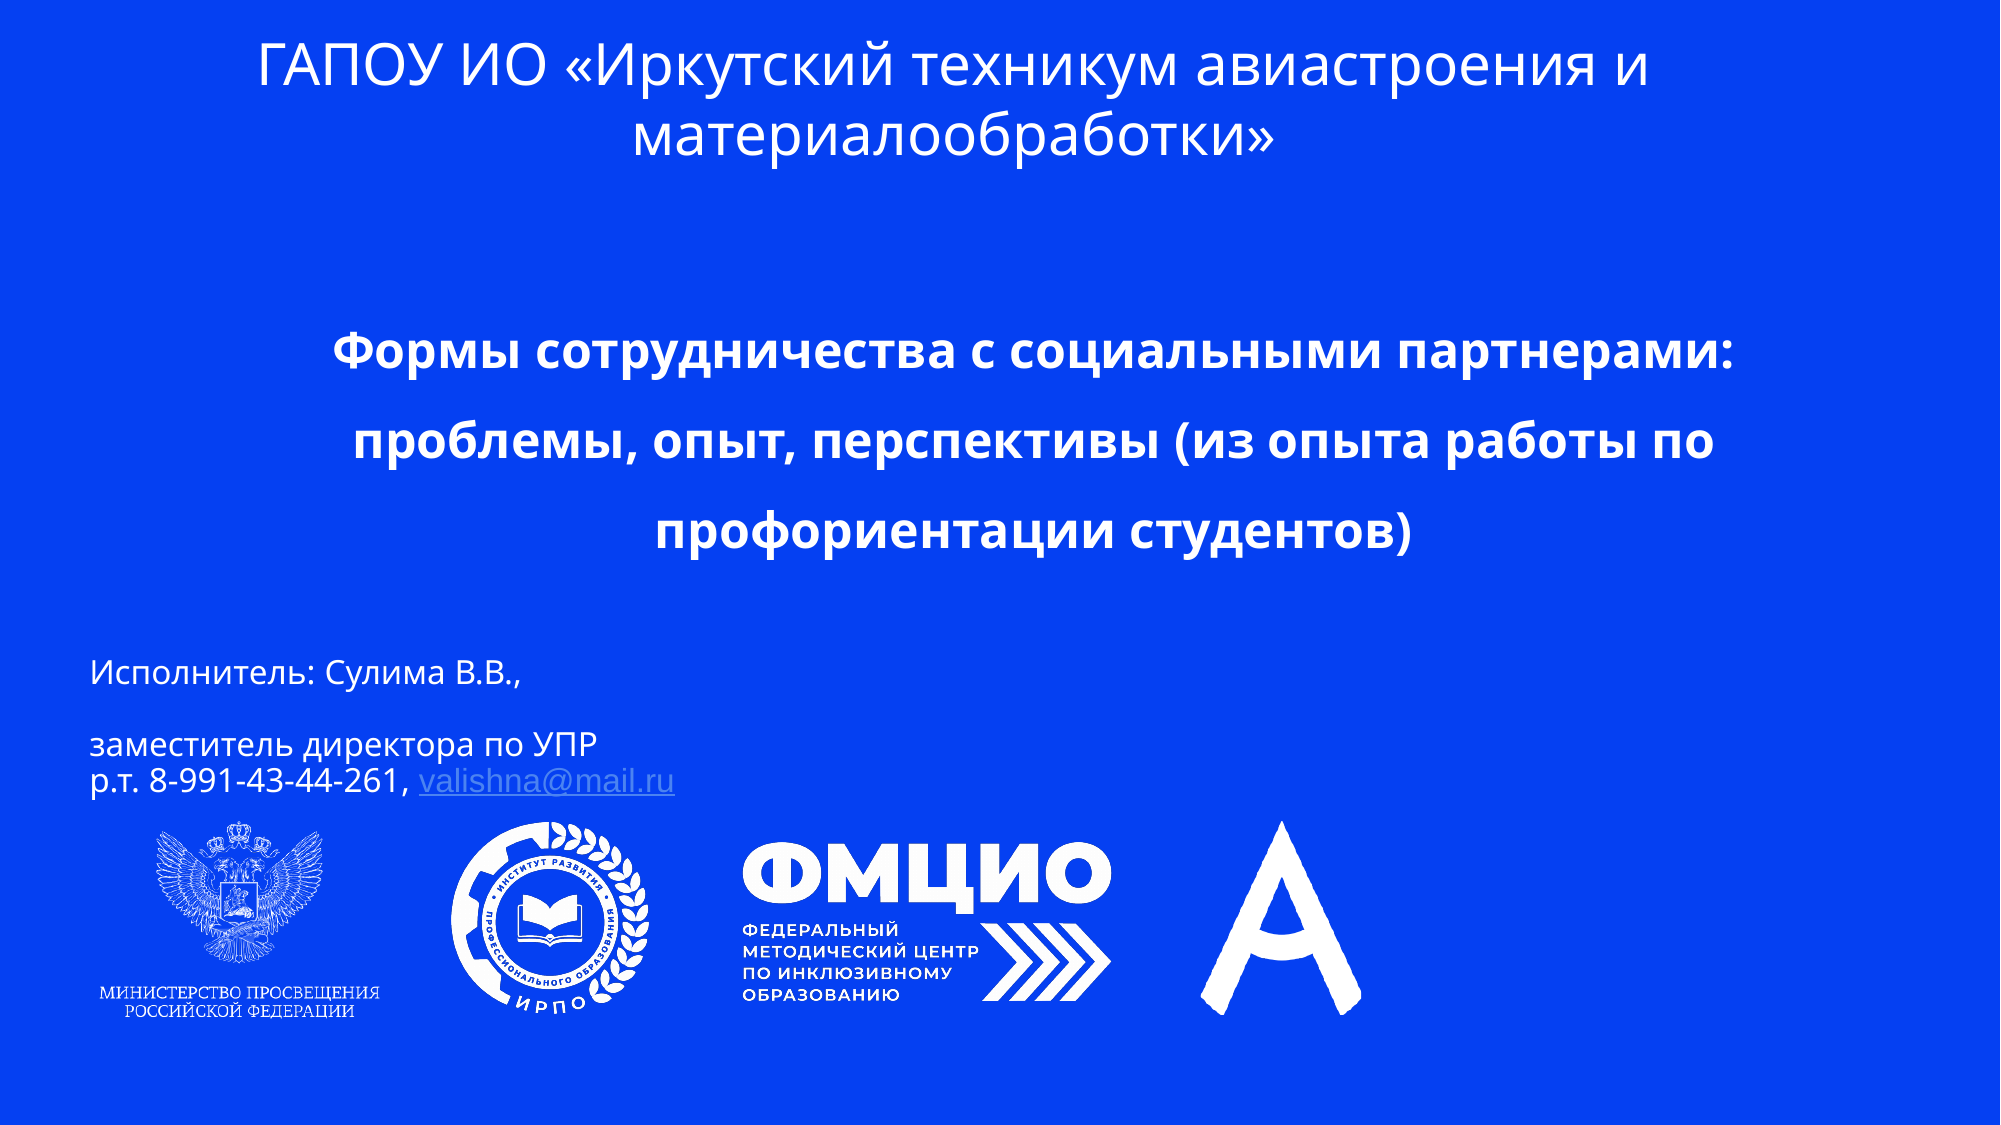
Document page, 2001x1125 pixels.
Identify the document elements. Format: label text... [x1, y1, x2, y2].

list Исполнитель: Сулима В.В., заместитель директора по УПР р.т. 8-991-43-44-261, valishna@mail.ru [89, 655, 925, 761]
list Формы сотрудничества с социальными партнерами: проблемы, опыт, перспективы (из опыта работы по профориентации студентов) [210, 288, 1859, 421]
picture [451, 822, 649, 1014]
text_box ГАПОУ ИО «Иркутский техникум авиастроения и материалообработки» [111, 27, 1797, 168]
picture [742, 842, 1112, 1001]
